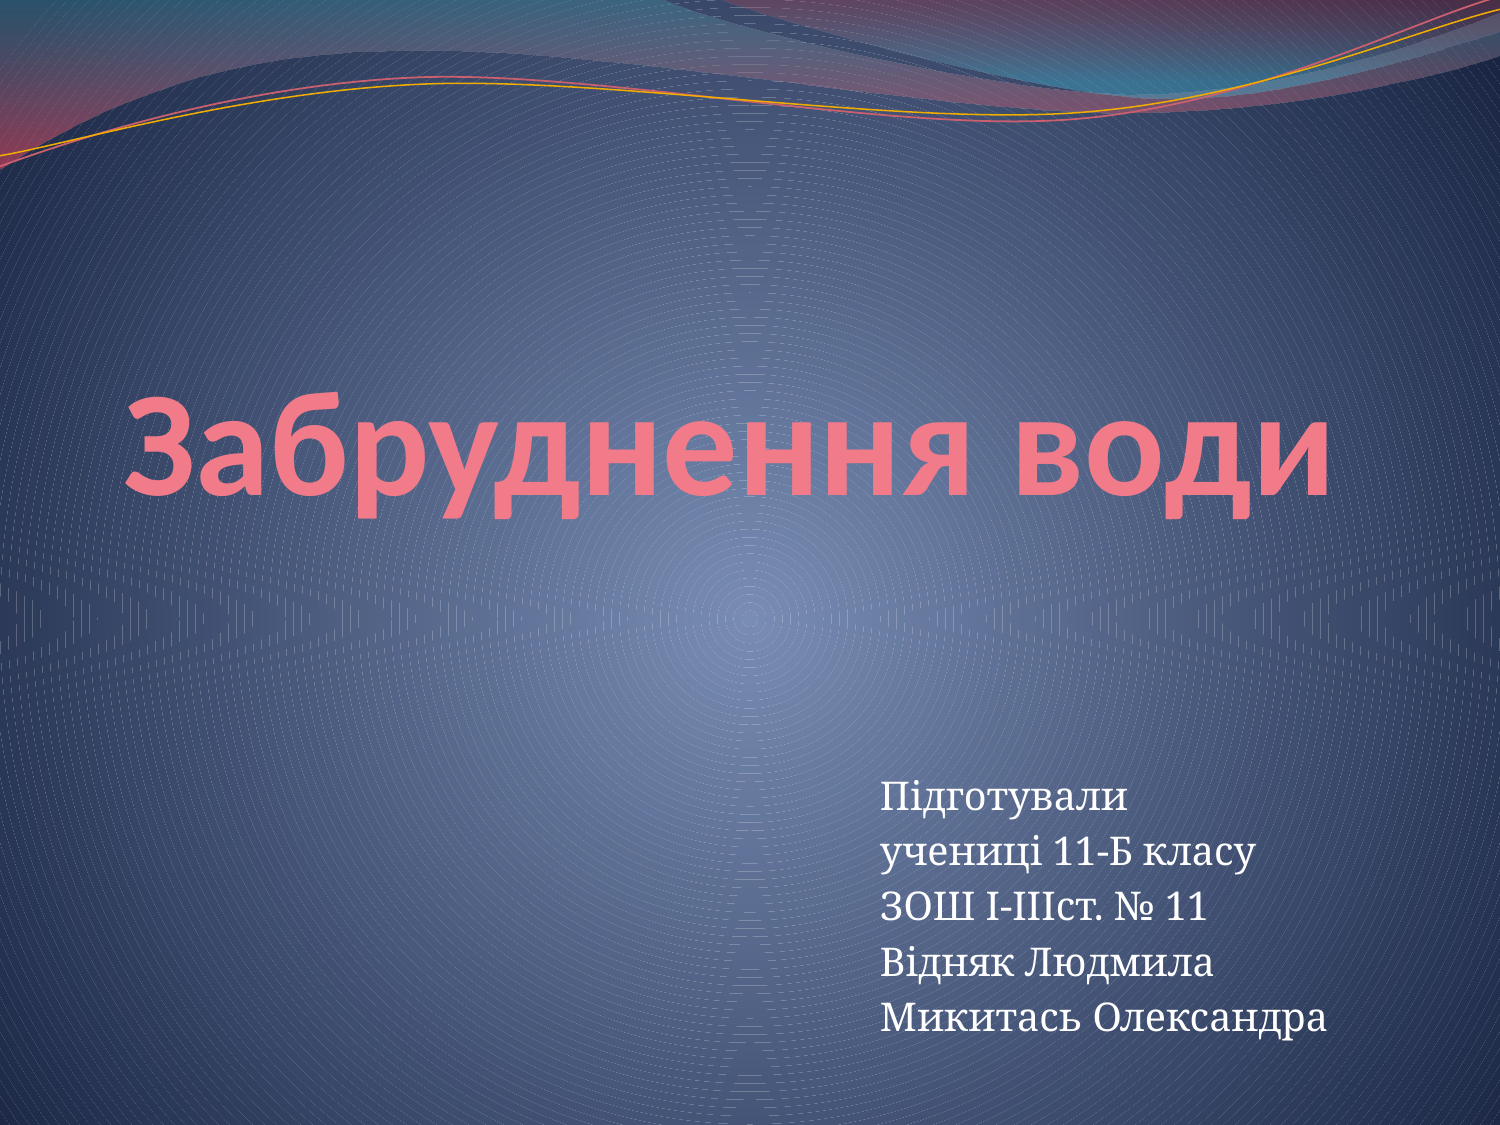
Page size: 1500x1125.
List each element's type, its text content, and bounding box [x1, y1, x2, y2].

title Забруднення води [87, 224, 1376, 525]
subtitle Підготували учениці 11-Б класу ЗОШ І-ІІІст. № 11 Відняк Людмила Микитась Олександра [879, 763, 1435, 1051]
